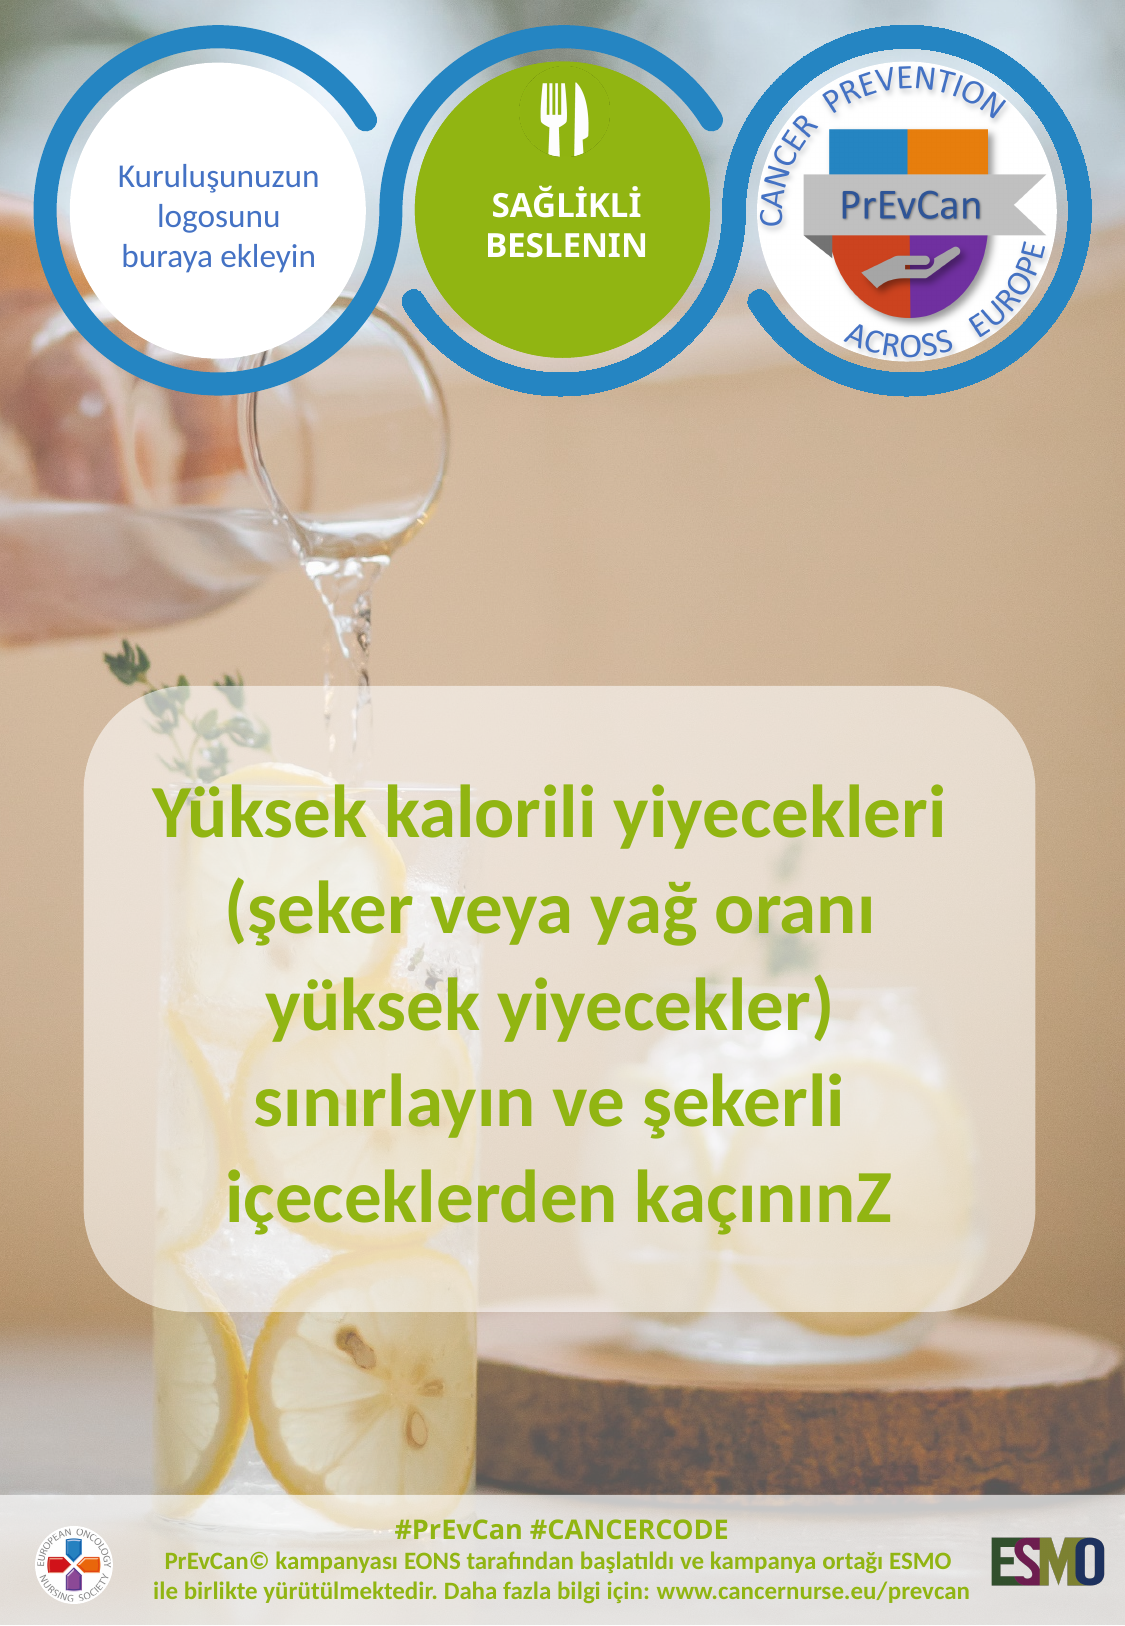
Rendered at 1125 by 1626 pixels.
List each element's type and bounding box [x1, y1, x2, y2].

text_box [0, 0, 1125, 1625]
